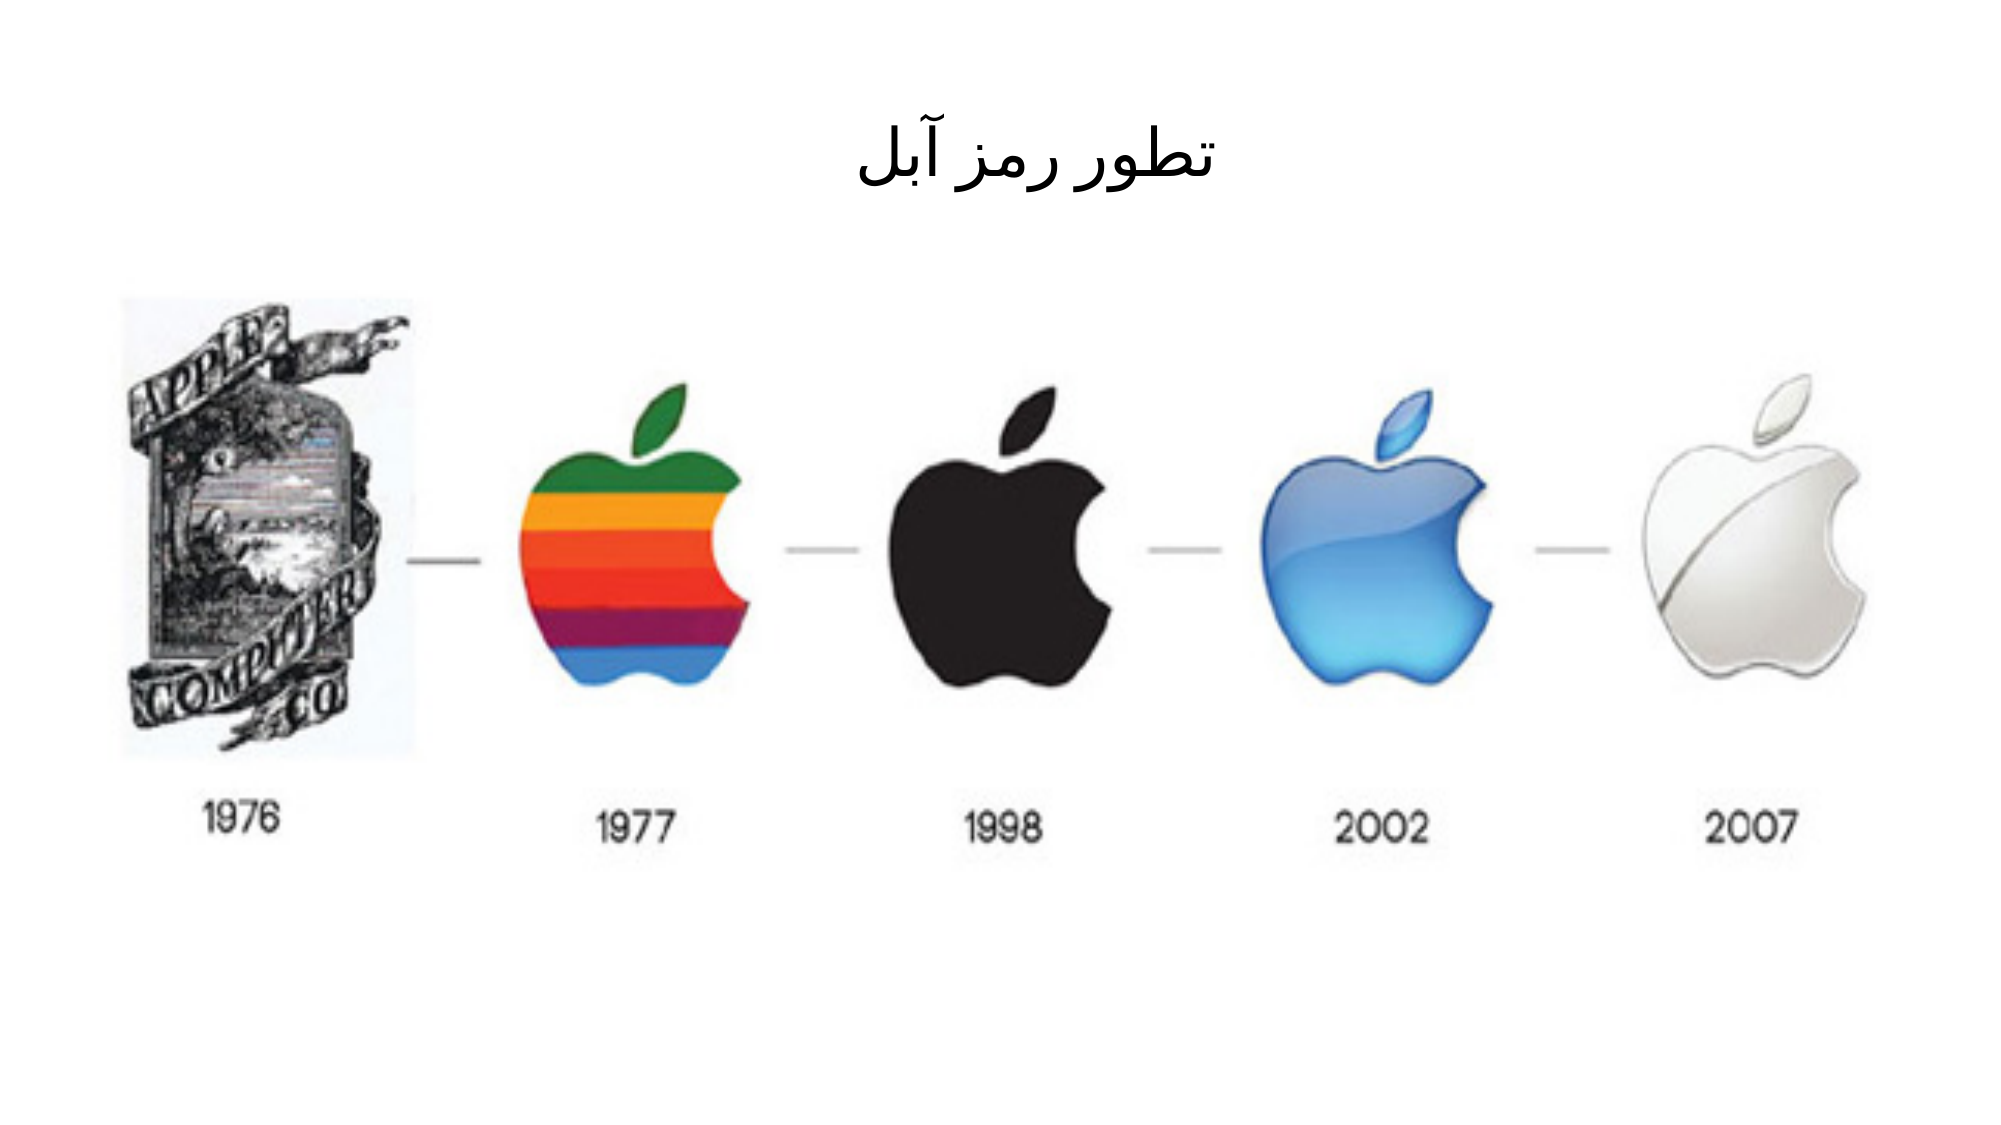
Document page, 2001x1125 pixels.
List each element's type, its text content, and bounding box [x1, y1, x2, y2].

picture [85, 273, 1915, 929]
text_box تطور رمز آبل [226, 102, 1861, 198]
